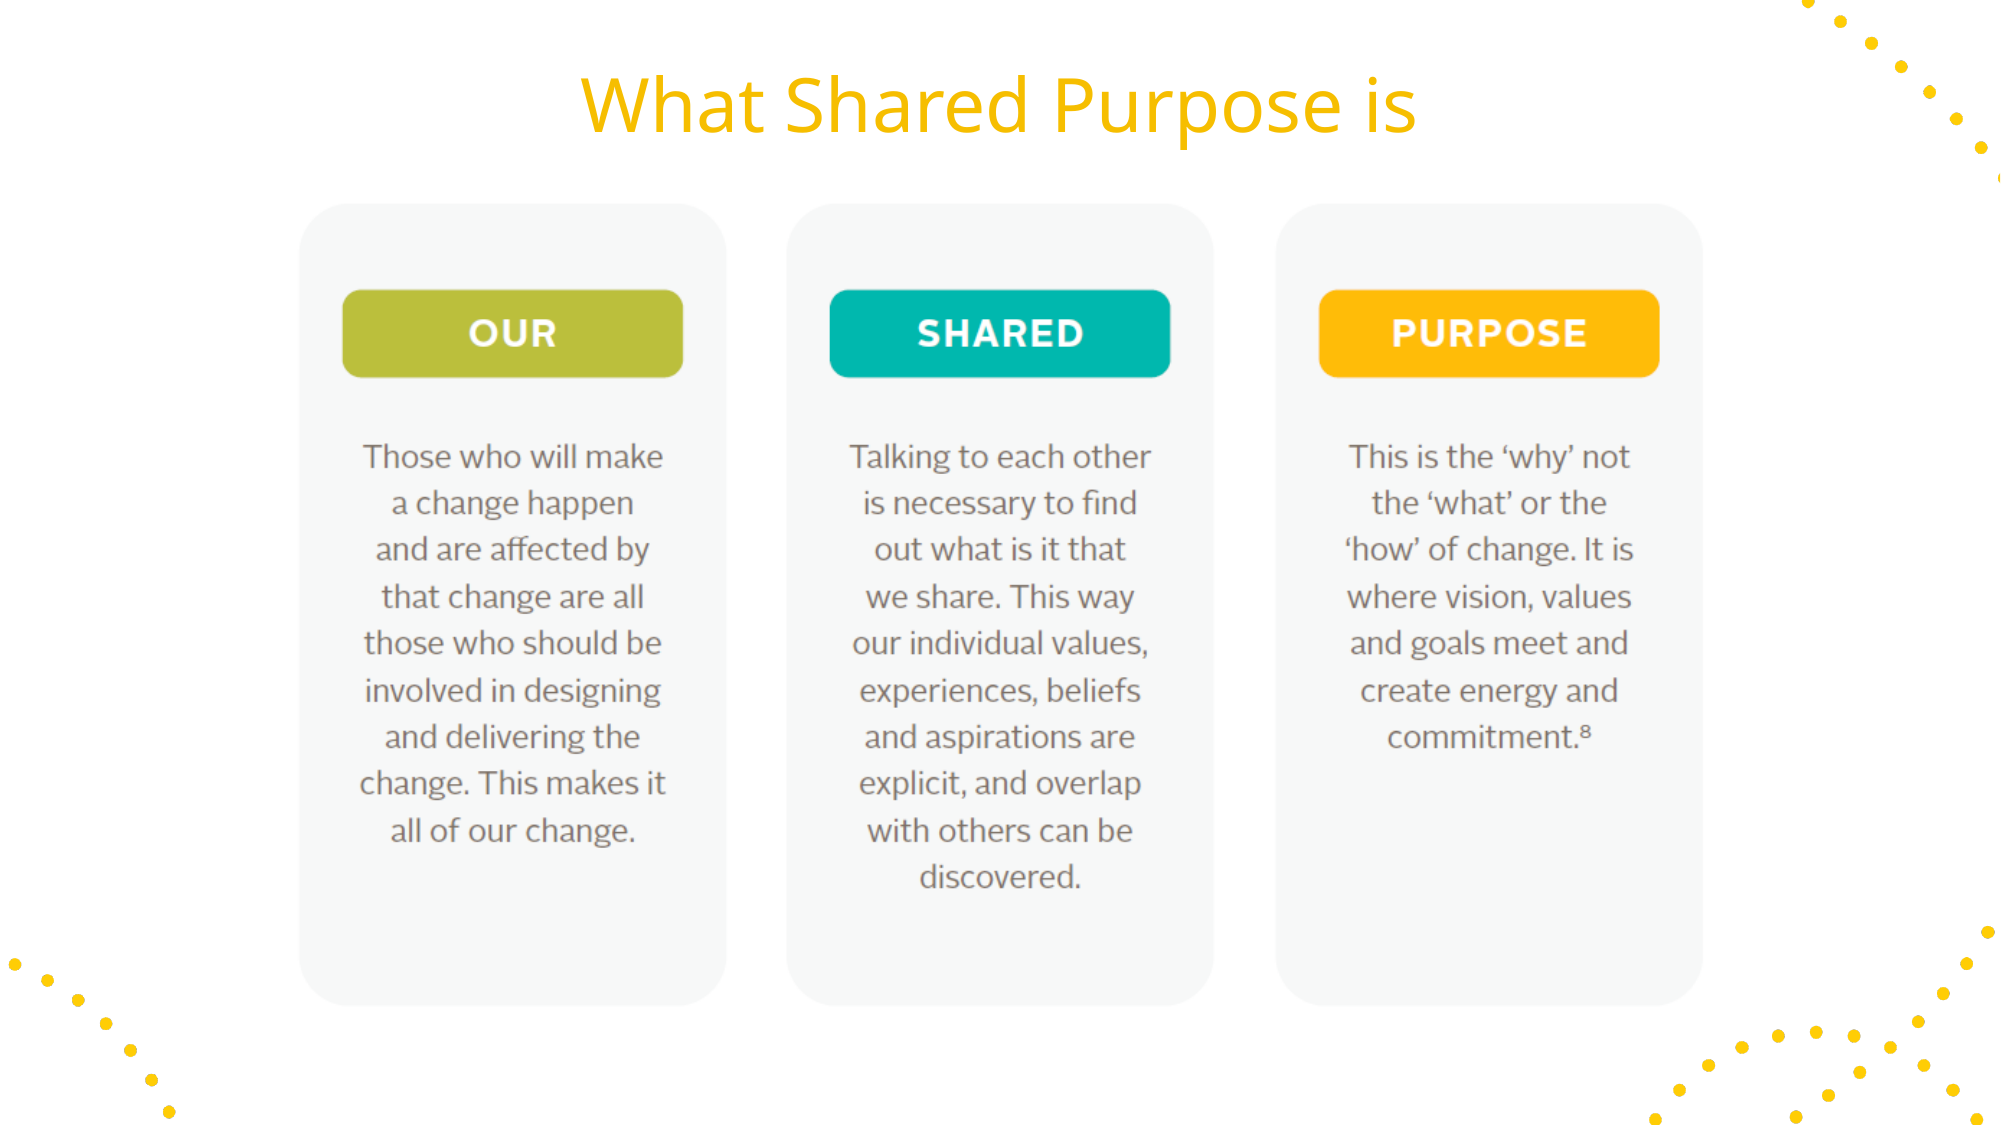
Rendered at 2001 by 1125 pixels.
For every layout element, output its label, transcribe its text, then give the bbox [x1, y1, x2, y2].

picture [270, 0, 2001, 1125]
title What Shared Purpose is [137, 59, 1863, 278]
picture [0, 827, 186, 1125]
